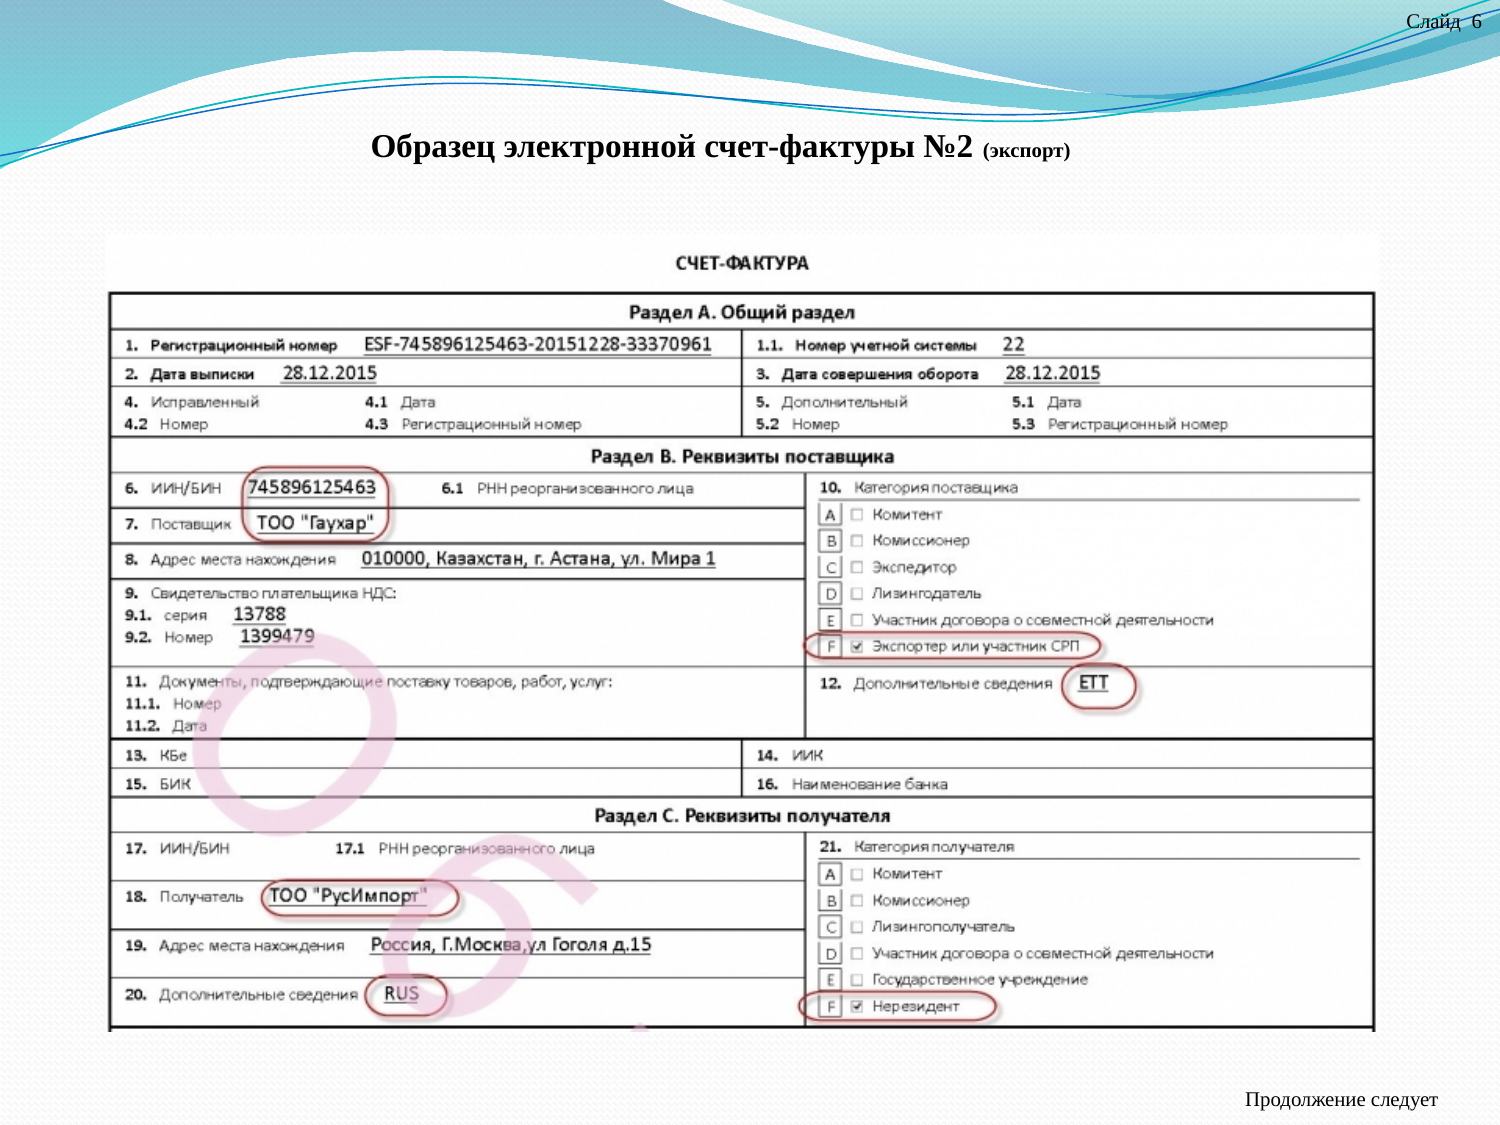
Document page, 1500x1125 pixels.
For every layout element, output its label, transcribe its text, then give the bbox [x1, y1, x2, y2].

picture [105, 234, 1380, 1032]
text_box Слайд 6 [1391, 0, 1500, 40]
text_box Продолжение следует [1230, 1078, 1477, 1118]
text_box Образец электронной счет-фактуры №2 (экспорт) [234, 117, 1207, 172]
